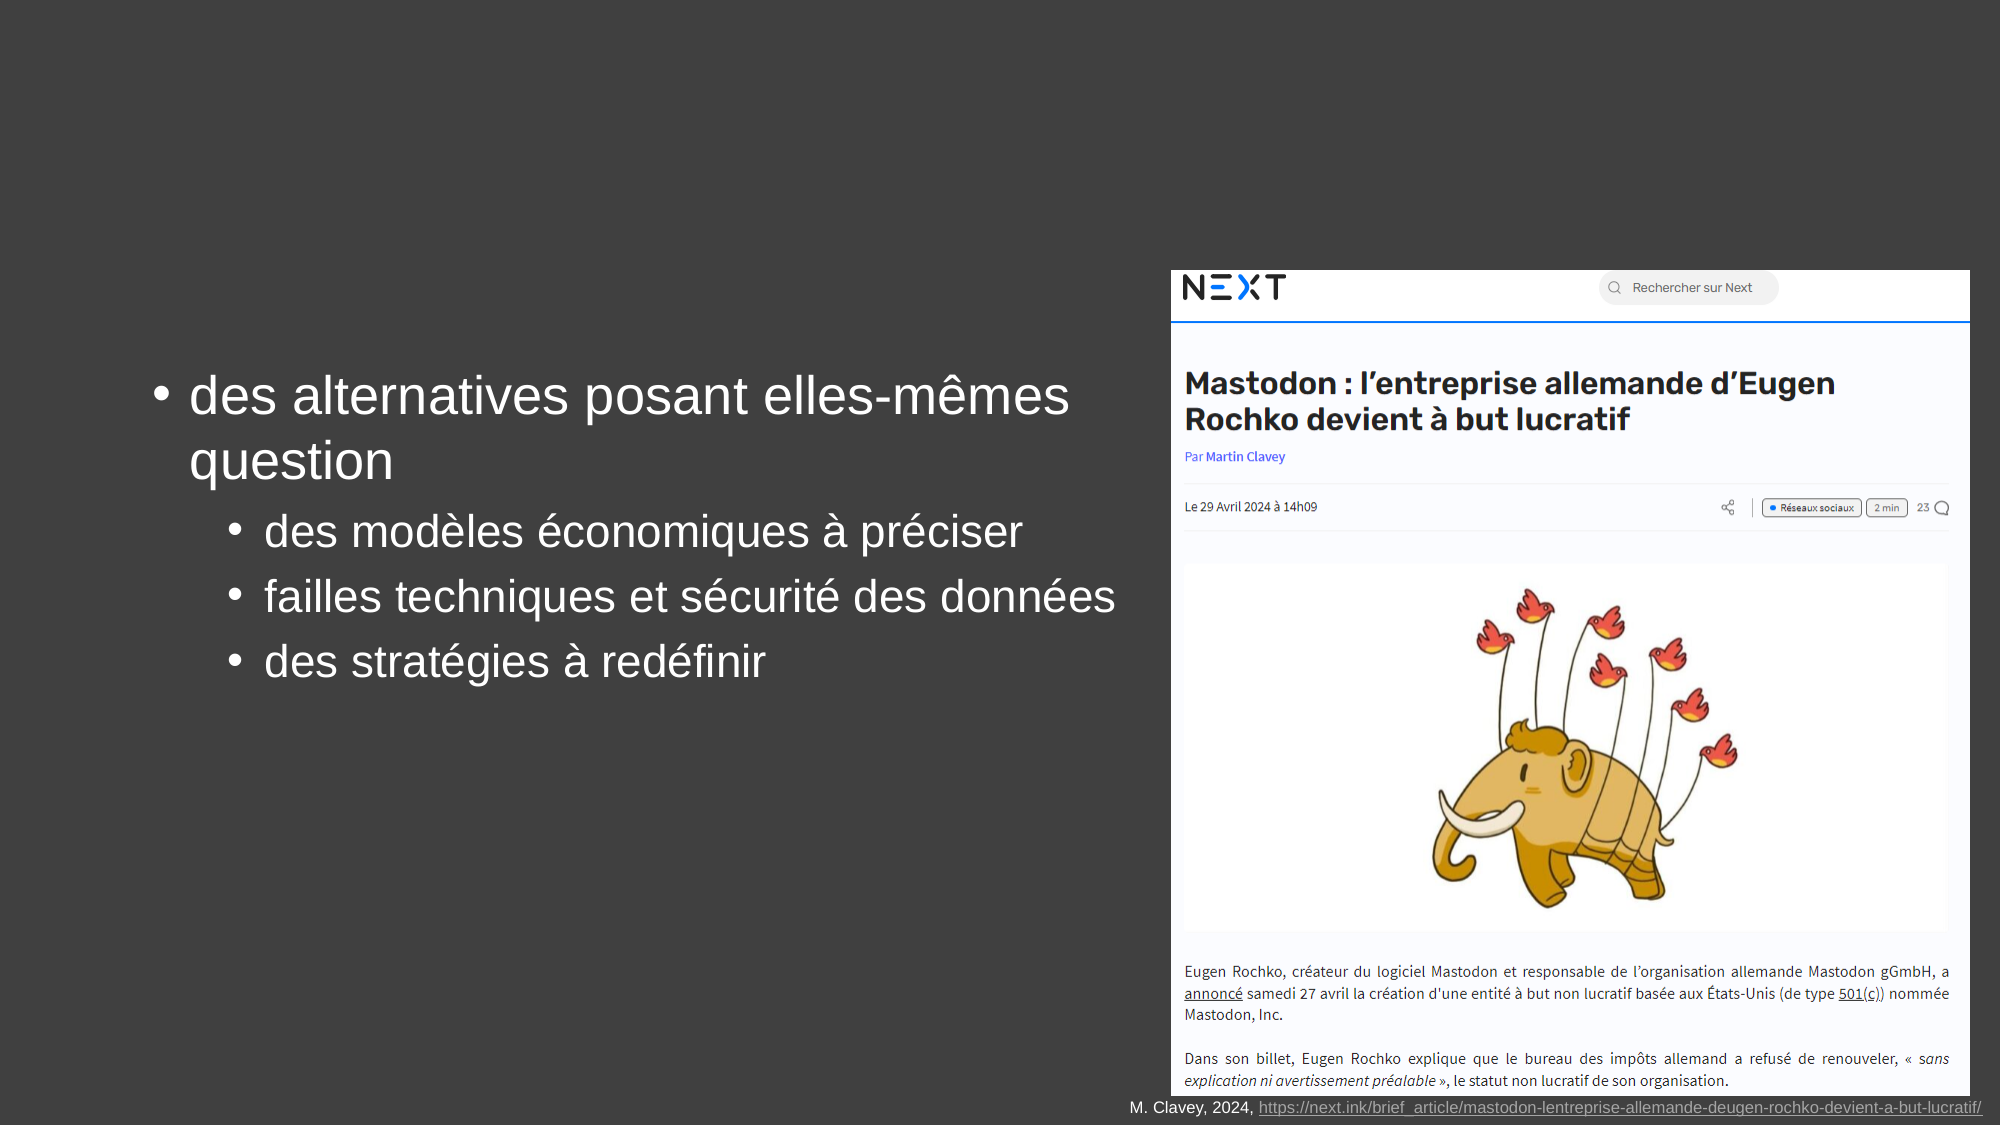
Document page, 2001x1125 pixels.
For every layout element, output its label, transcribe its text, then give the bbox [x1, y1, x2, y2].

list des alternatives posant elles-mêmes question des modèles économiques à préciser failles techniques et sécurité des données des stratégies à redéfinir [137, 353, 1170, 1014]
picture [1170, 270, 1970, 1096]
text_box M. Clavey, 2024, https://next.ink/brief_article/mastodon-lentreprise-allemande-deugen-rochko-devient-a-but-lucratif/ [1114, 1089, 2000, 1125]
